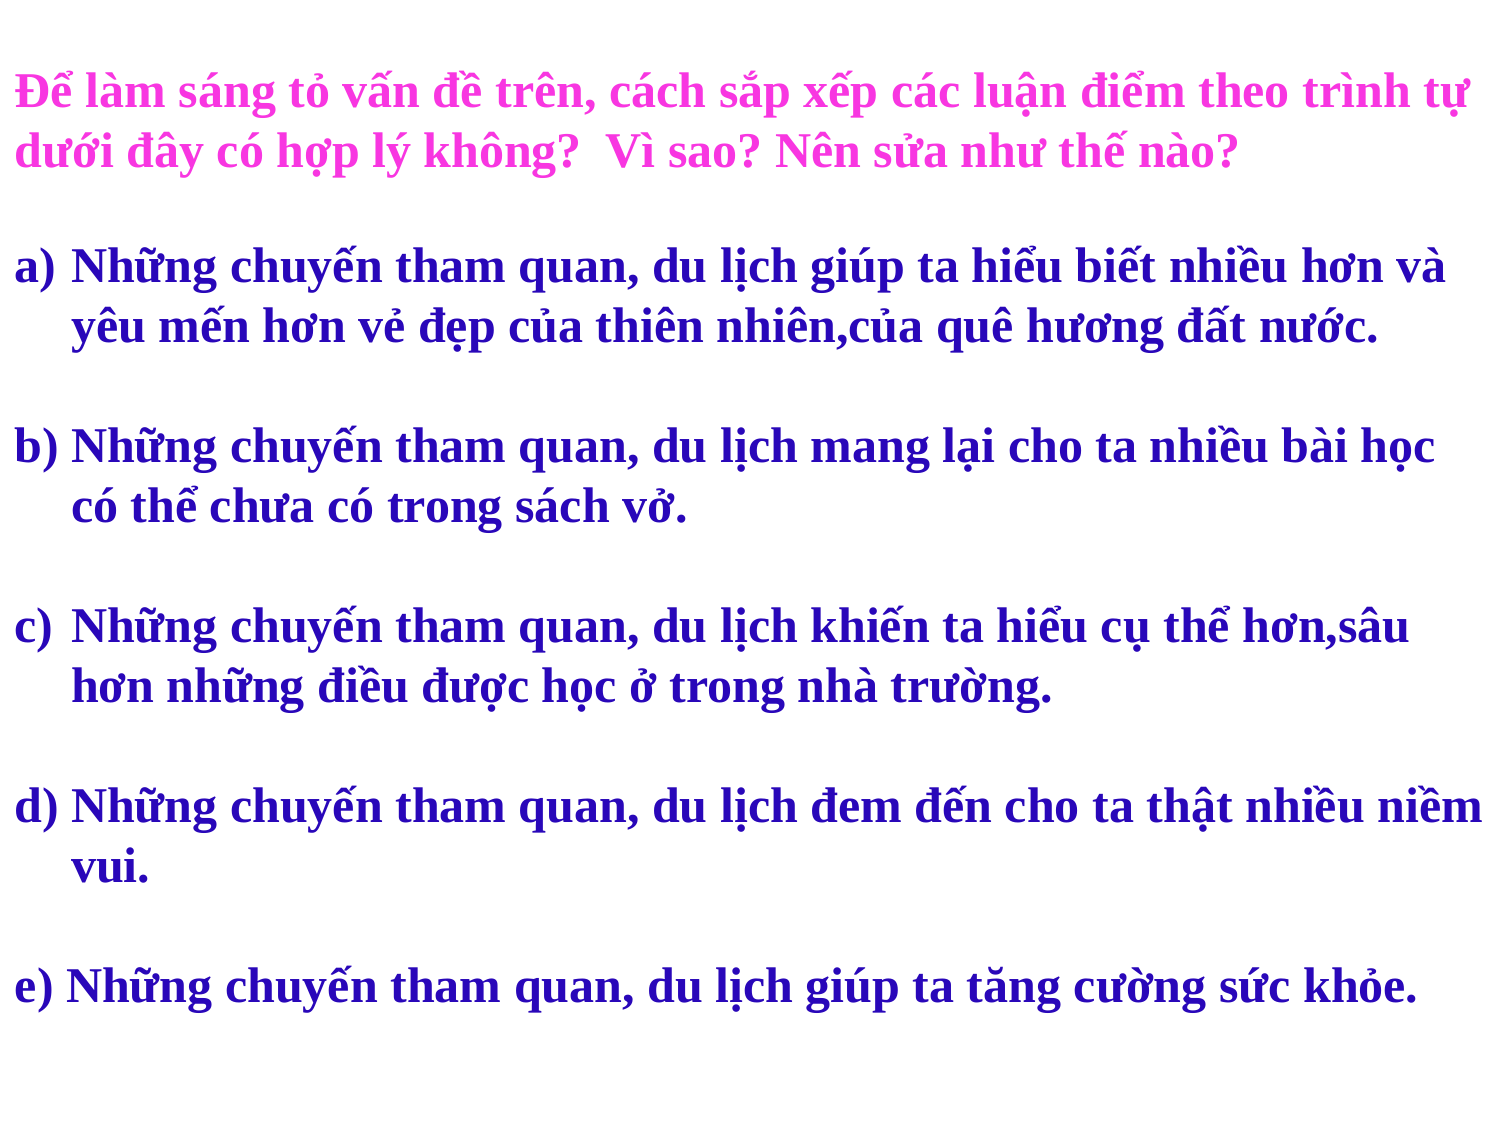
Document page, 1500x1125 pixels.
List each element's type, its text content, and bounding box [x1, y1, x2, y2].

text_box Để làm sáng tỏ vấn đề trên, cách sắp xếp các luận điểm theo trình tự dưới đây có hợp lý không? Vì sao? Nên sửa như thế nào? [0, 49, 1500, 185]
text_box Những chuyến tham quan, du lịch giúp ta hiểu biết nhiều hơn và yêu mến hơn vẻ đẹp của thiên nhiên,của quê hương đất nước. Những chuyến tham quan, du lịch mang lại cho ta nhiều bài học có thể chưa có trong sách vở. Những chuyến tham quan, du lịch khiến ta hiểu cụ thể hơn,sâu hơn những điều được học ở trong nhà trường. Những chuyến tham quan, du lịch đem đến cho ta thật nhiều niềm vui. e) Những chuyến tham quan, du lịch giúp ta tăng cường sức khỏe. [0, 224, 1500, 1080]
